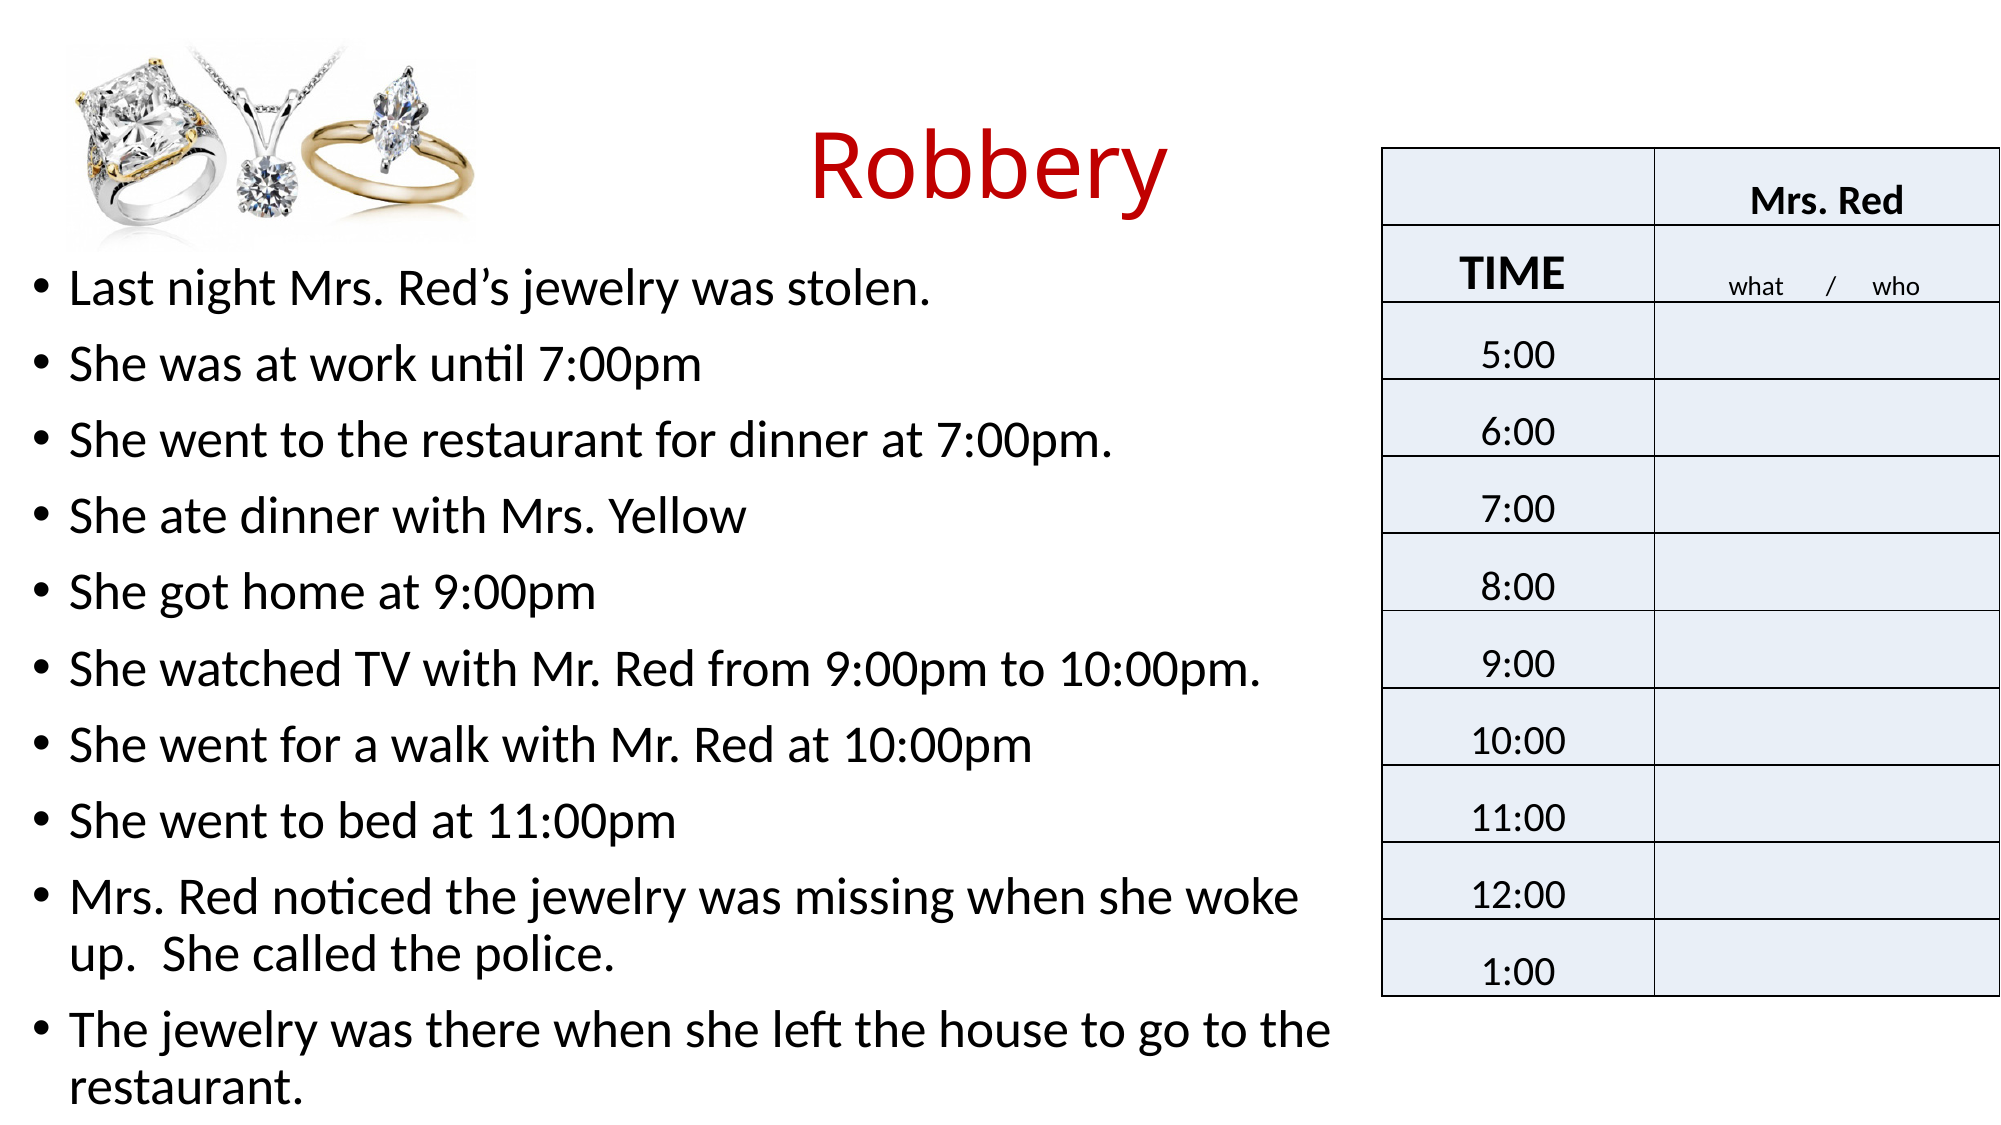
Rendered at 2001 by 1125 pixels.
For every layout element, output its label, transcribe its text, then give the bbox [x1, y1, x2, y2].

table_cell 1:00 [1383, 920, 1654, 995]
table_header [1383, 149, 1654, 224]
table_cell 11:00 [1383, 766, 1654, 841]
table_cell [1655, 766, 1999, 841]
table_cell 8:00 [1383, 534, 1654, 610]
table_header Mrs. Red [1655, 149, 1999, 224]
picture [66, 38, 476, 252]
list Last night Mrs. Red’s jewelry was stolen. She was at work until 7:00pm She went to the restaurant for dinner at 7:00pm. She ate dinner with Mrs. Yellow She got home at 9:00pm She watched TV with Mr. Red from 9:00pm to 10:00pm. She went for a walk with Mr. Red at 10:00pm She went to bed at 11:00pm Mrs. Red noticed the jewelry was missing when she woke up. She called the police. The jewelry was there when she left the house to go to the restaurant. [17, 252, 1382, 1125]
table_cell 5:00 [1383, 303, 1654, 378]
table_cell 10:00 [1383, 689, 1654, 764]
title Robbery [476, 59, 1863, 252]
table_cell 9:00 [1383, 611, 1654, 687]
table_cell 12:00 [1383, 843, 1654, 918]
table_cell [1655, 303, 1999, 378]
table_cell what / who [1655, 226, 1999, 301]
table_cell [1655, 534, 1999, 610]
table_cell TIME [1383, 226, 1654, 301]
table_cell [1655, 380, 1999, 455]
table_cell [1655, 920, 1999, 995]
table_cell [1655, 689, 1999, 764]
table_cell [1655, 457, 1999, 532]
table_cell 7:00 [1383, 457, 1654, 532]
table_cell 6:00 [1383, 380, 1654, 455]
table_cell [1655, 611, 1999, 687]
table_cell [1655, 843, 1999, 918]
